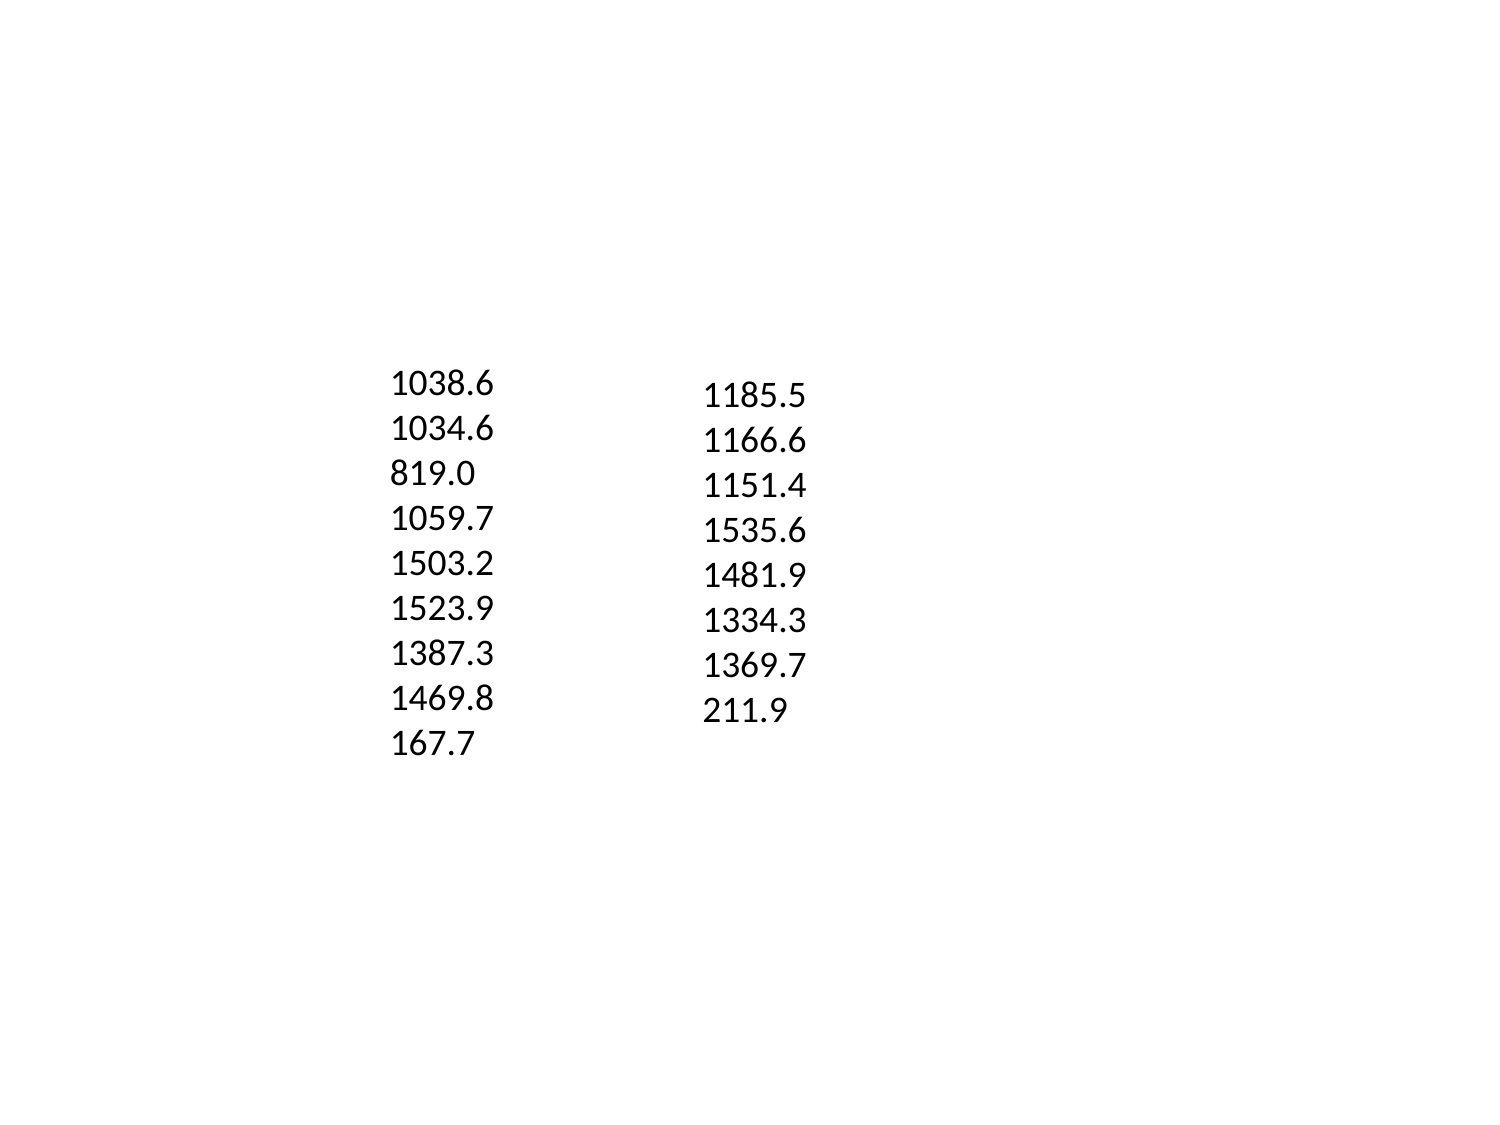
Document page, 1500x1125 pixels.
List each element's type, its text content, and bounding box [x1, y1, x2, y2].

text_box 1038.6 1034.6 819.0 1059.7 1503.2 1523.9 1387.3 1469.8 167.7 [375, 350, 875, 771]
text_box 1185.5 1166.6 1151.4 1535.6 1481.9 1334.3 1369.7 211.9 [687, 362, 1438, 738]
